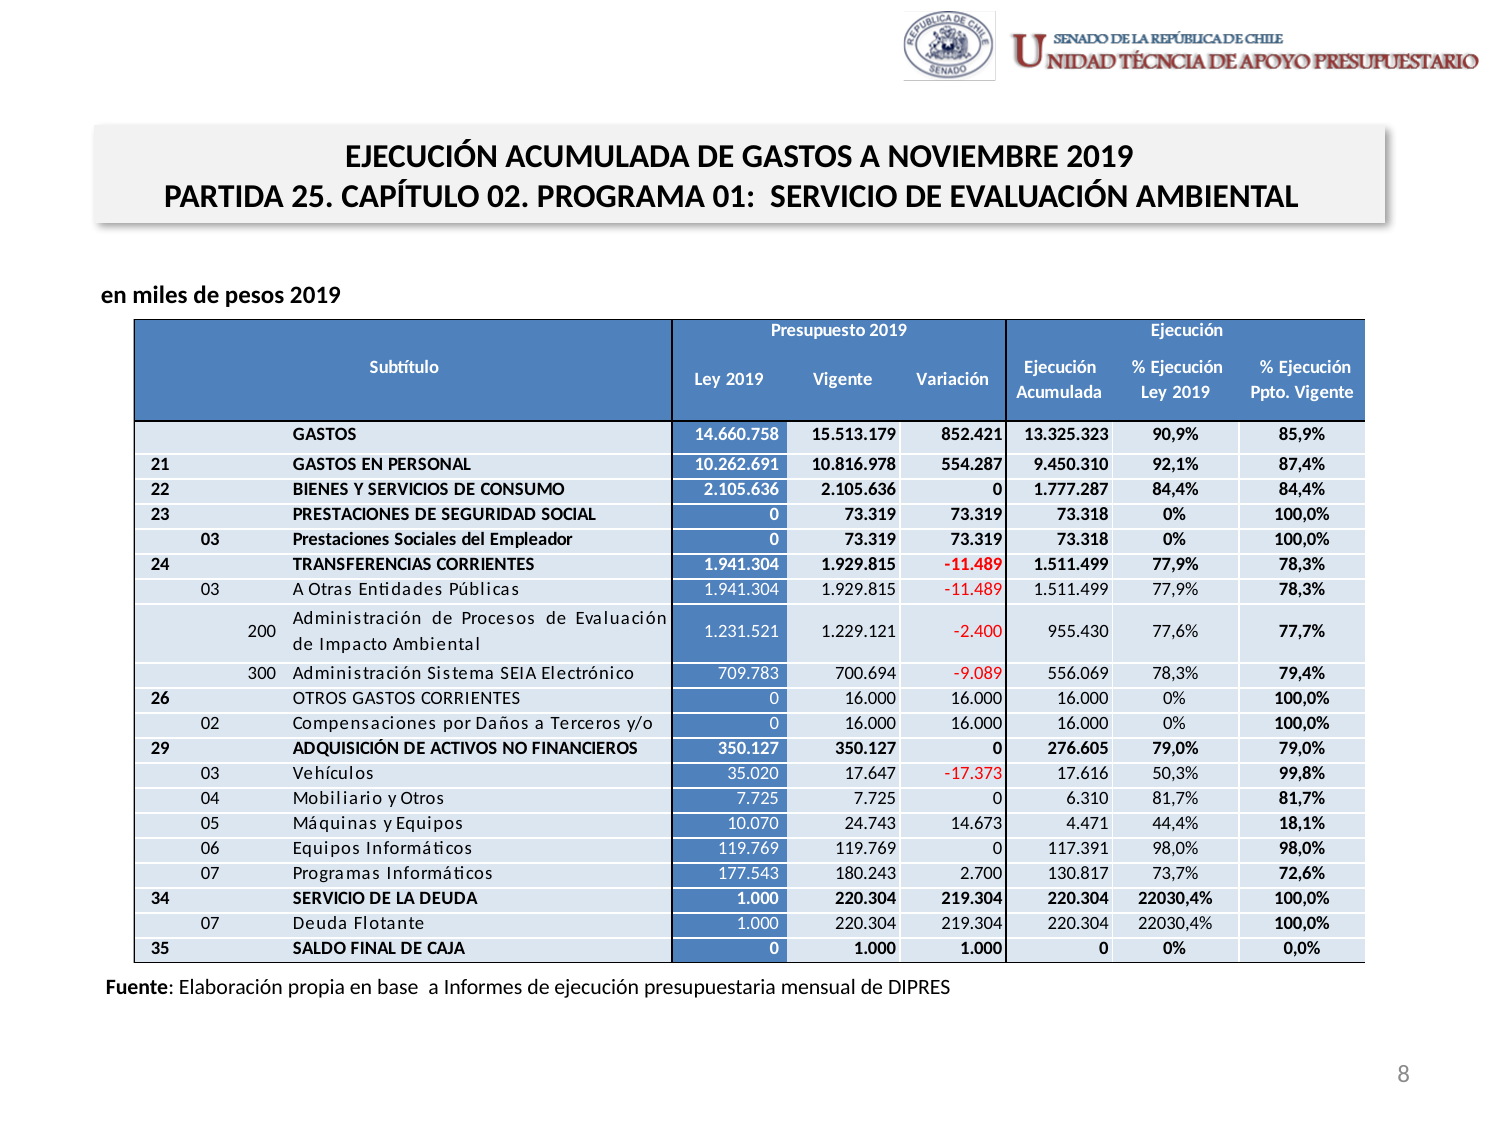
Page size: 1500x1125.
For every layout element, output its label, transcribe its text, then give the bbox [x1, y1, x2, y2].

picture [903, 7, 1500, 121]
slide_number 8 [1074, 1042, 1425, 1103]
text_box en miles de pesos 2019 [86, 271, 1376, 305]
picture [133, 318, 1367, 965]
text_box EJECUCIÓN ACUMULADA DE GASTOS A NOVIEMBRE 2019 PARTIDA 25. CAPÍTULO 02. PROGRAMA 01: SERVICIO DE EVALUACIÓN AMBIENTAL [95, 125, 1385, 222]
footer Fuente: Elaboración propia en base a Informes de ejecución presupuestaria mensual de DIPRES [91, 965, 1329, 1026]
